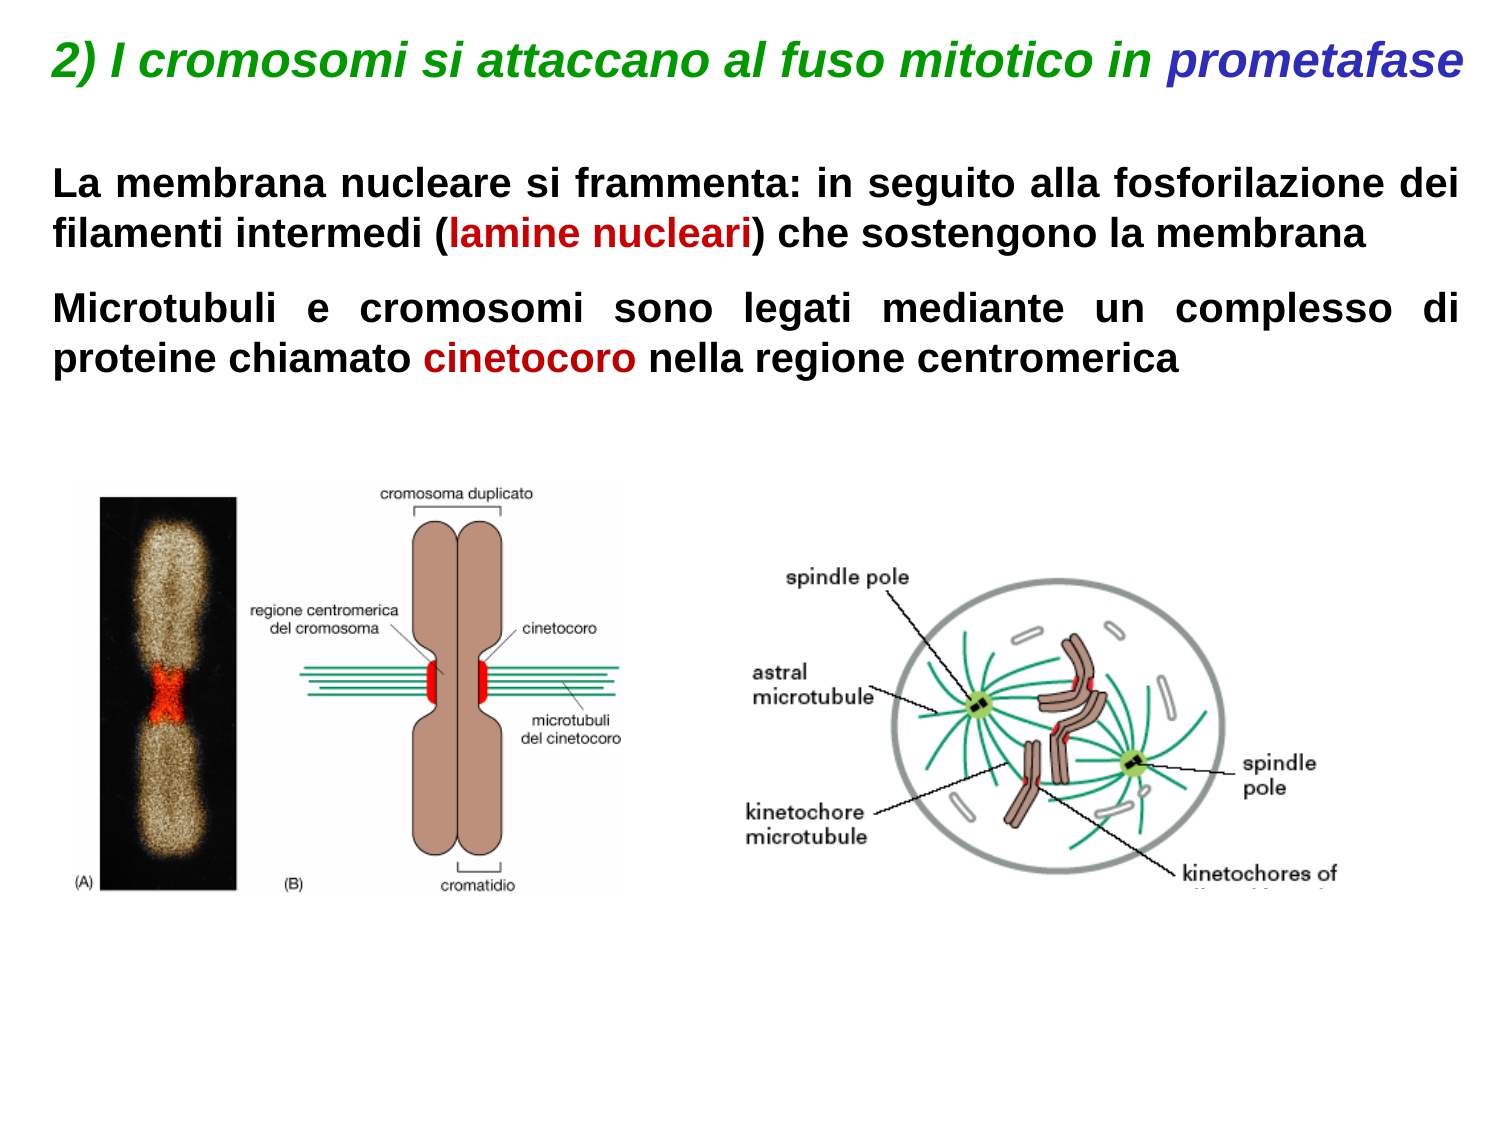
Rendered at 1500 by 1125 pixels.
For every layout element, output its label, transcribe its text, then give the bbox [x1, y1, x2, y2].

picture [74, 484, 622, 894]
picture [724, 538, 1338, 889]
text_box La membrana nucleare si frammenta: in seguito alla fosforilazione dei filamenti intermedi (lamine nucleari) che sostengono la membrana [37, 148, 1475, 263]
text_box 2) I cromosomi si attaccano al fuso mitotico in prometafase [37, 20, 1480, 95]
text_box Microtubuli e cromosomi sono legati mediante un complesso di proteine chiamato cinetocoro nella regione centromerica [37, 273, 1475, 389]
